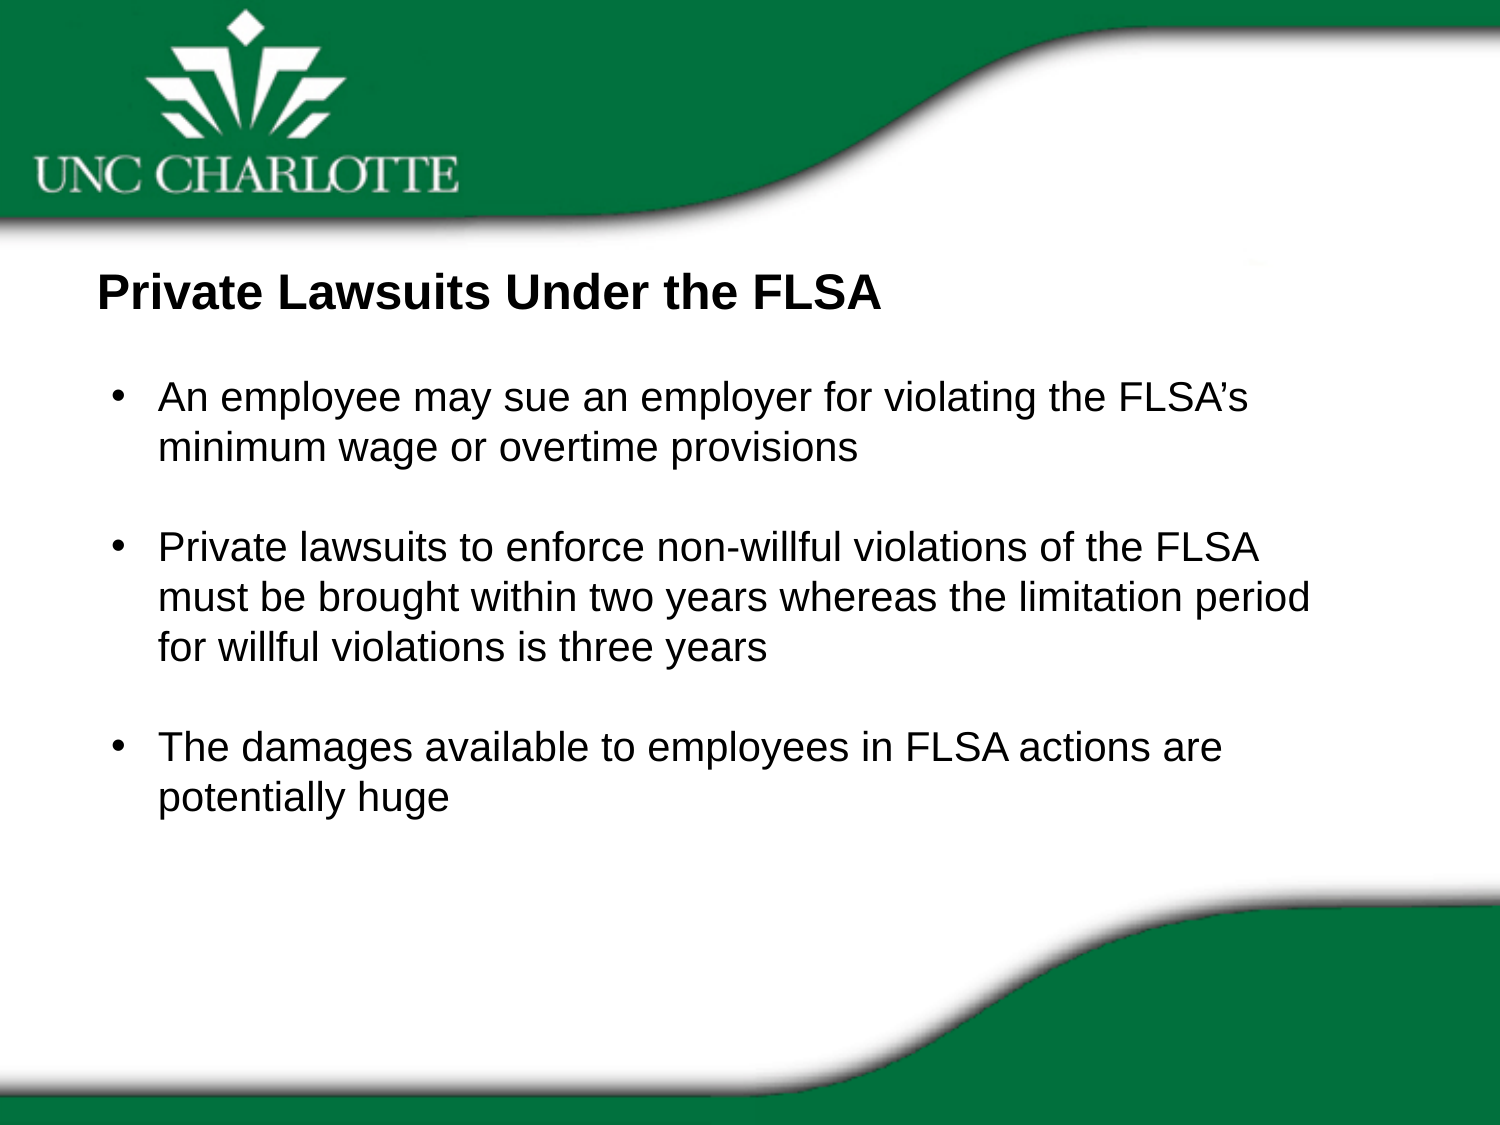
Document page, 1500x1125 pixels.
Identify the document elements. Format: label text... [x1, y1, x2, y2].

text_box Private Lawsuits Under the FLSA [82, 252, 899, 328]
text_box An employee may sue an employer for violating the FLSA’s minimum wage or overtime provisions Private lawsuits to enforce non-willful violations of the FLSA must be brought within two years whereas the limitation period for willful violations is three years The damages available to employees in FLSA actions are potentially huge [96, 362, 1359, 828]
picture [0, 0, 1500, 1125]
